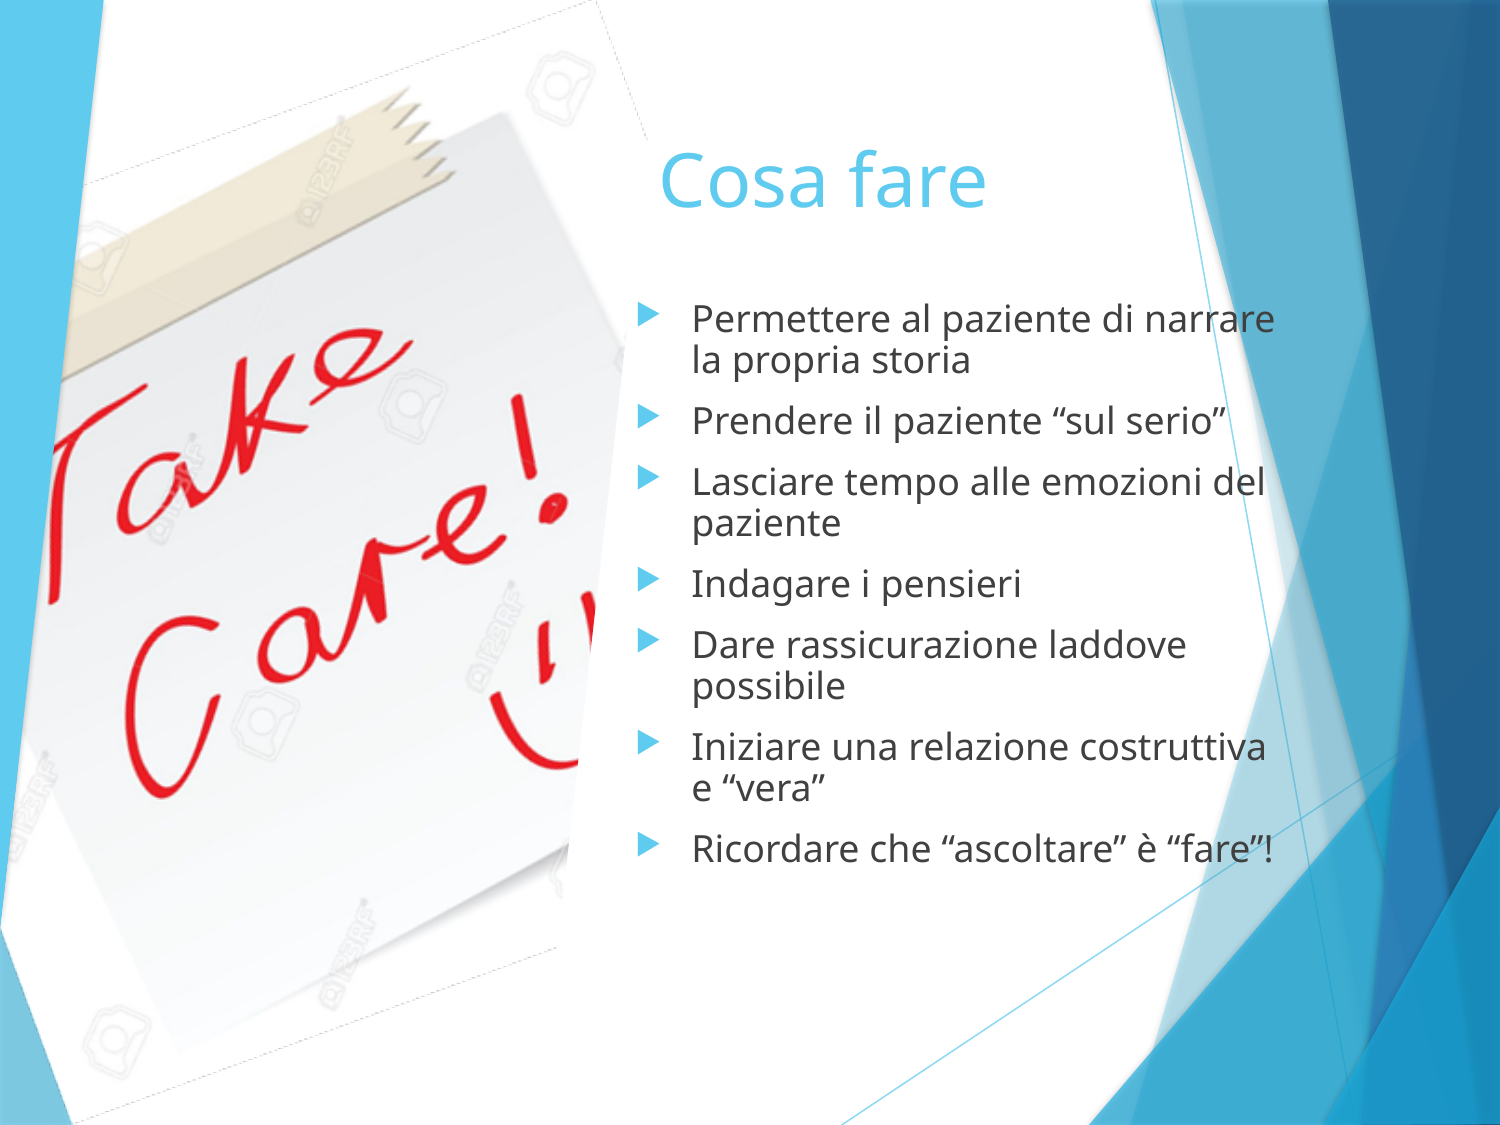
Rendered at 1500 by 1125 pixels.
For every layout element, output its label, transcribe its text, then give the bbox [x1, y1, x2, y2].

picture [0, 0, 665, 1125]
title Cosa fare [670, 125, 1104, 292]
list Permettere al paziente di narrare la propria storia Prendere il paziente “sul serio” Lasciare tempo alle emozioni del paziente Indagare i pensieri Dare rassicurazione laddove possibile Iniziare una relazione costruttiva e “vera” Ricordare che “ascoltare” è “fare”! [670, 292, 1297, 930]
